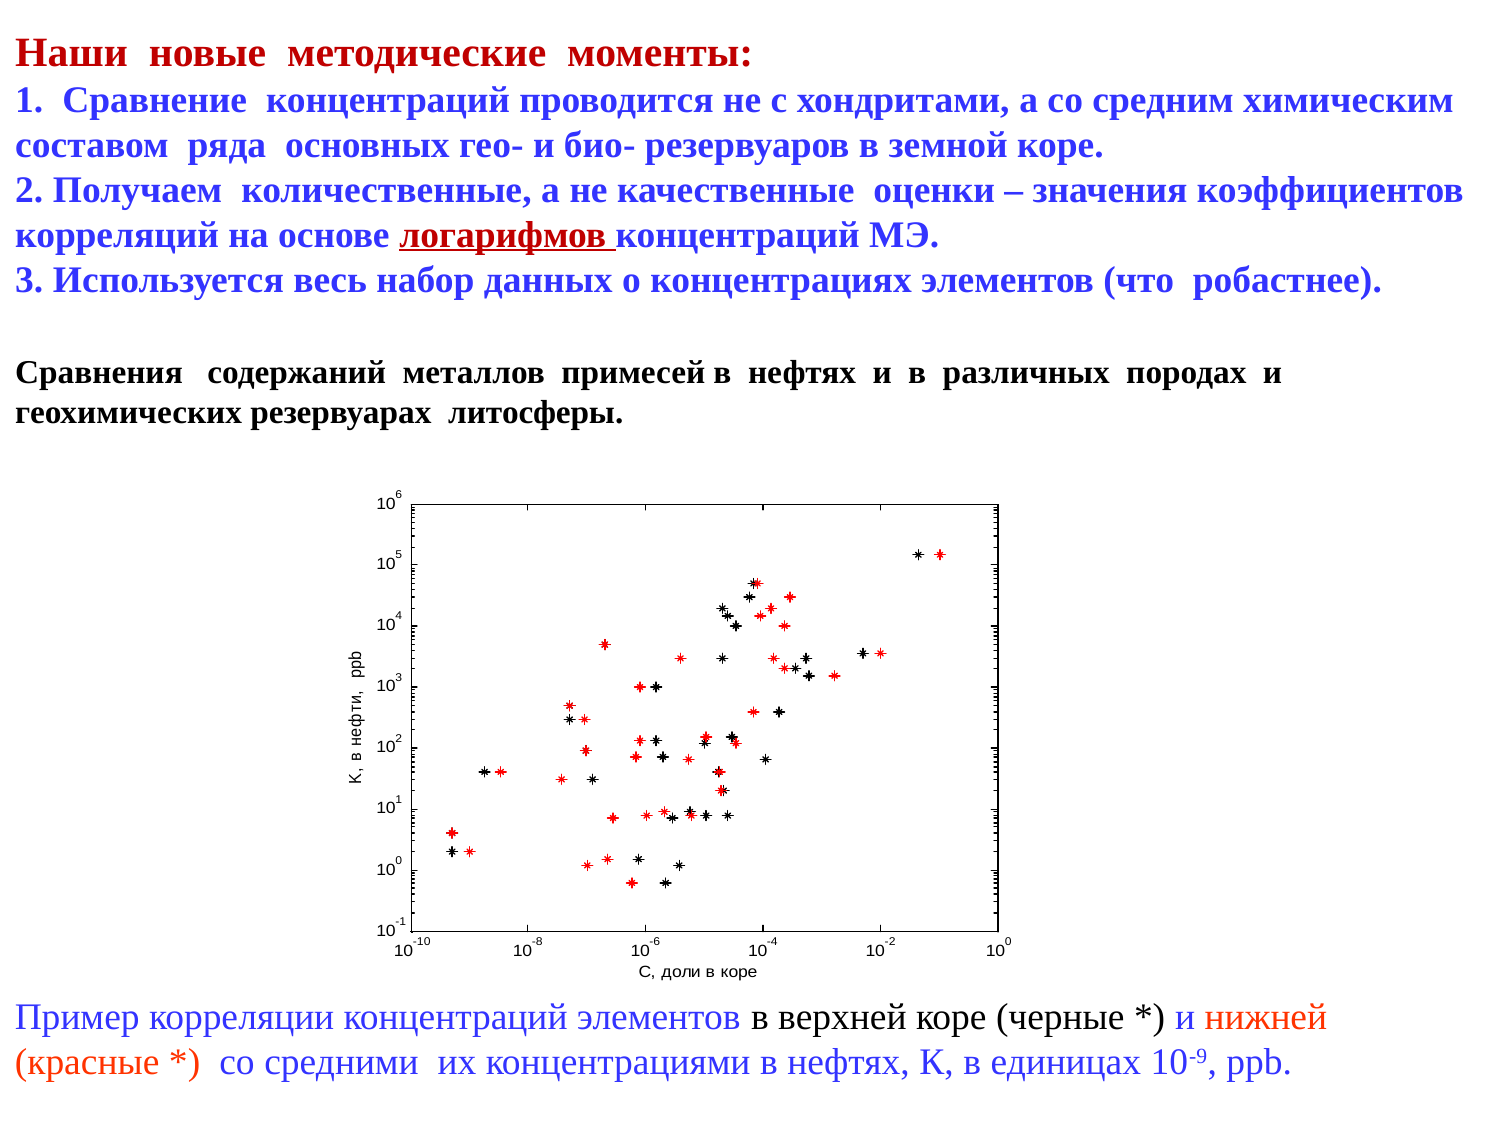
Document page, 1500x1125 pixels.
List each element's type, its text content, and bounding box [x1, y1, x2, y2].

picture [312, 464, 1070, 990]
text_box Пример корреляции концентраций элементов в верхней коре (черные *) и нижней (красные *) со средними их концентрациями в нефтях, К, в единицах 10-9, ppb. [0, 984, 1500, 1090]
title Наши новые методические моменты: 1. Сравнение концентраций проводится не с хондритами, а со средним химическим составом ряда основных гео- и био- резервуаров в земной коре. 2. Получаем количественные, а не качественные оценки – значения коэффициентов корреляций на основе логарифмов концентраций МЭ. 3. Используется весь набор данных о концентрациях элементов (что робастнее). Сравнения содержаний металлов примесей в нефтях и в различных породах и геохимических резервуарах литосферы. [0, 0, 1500, 445]
